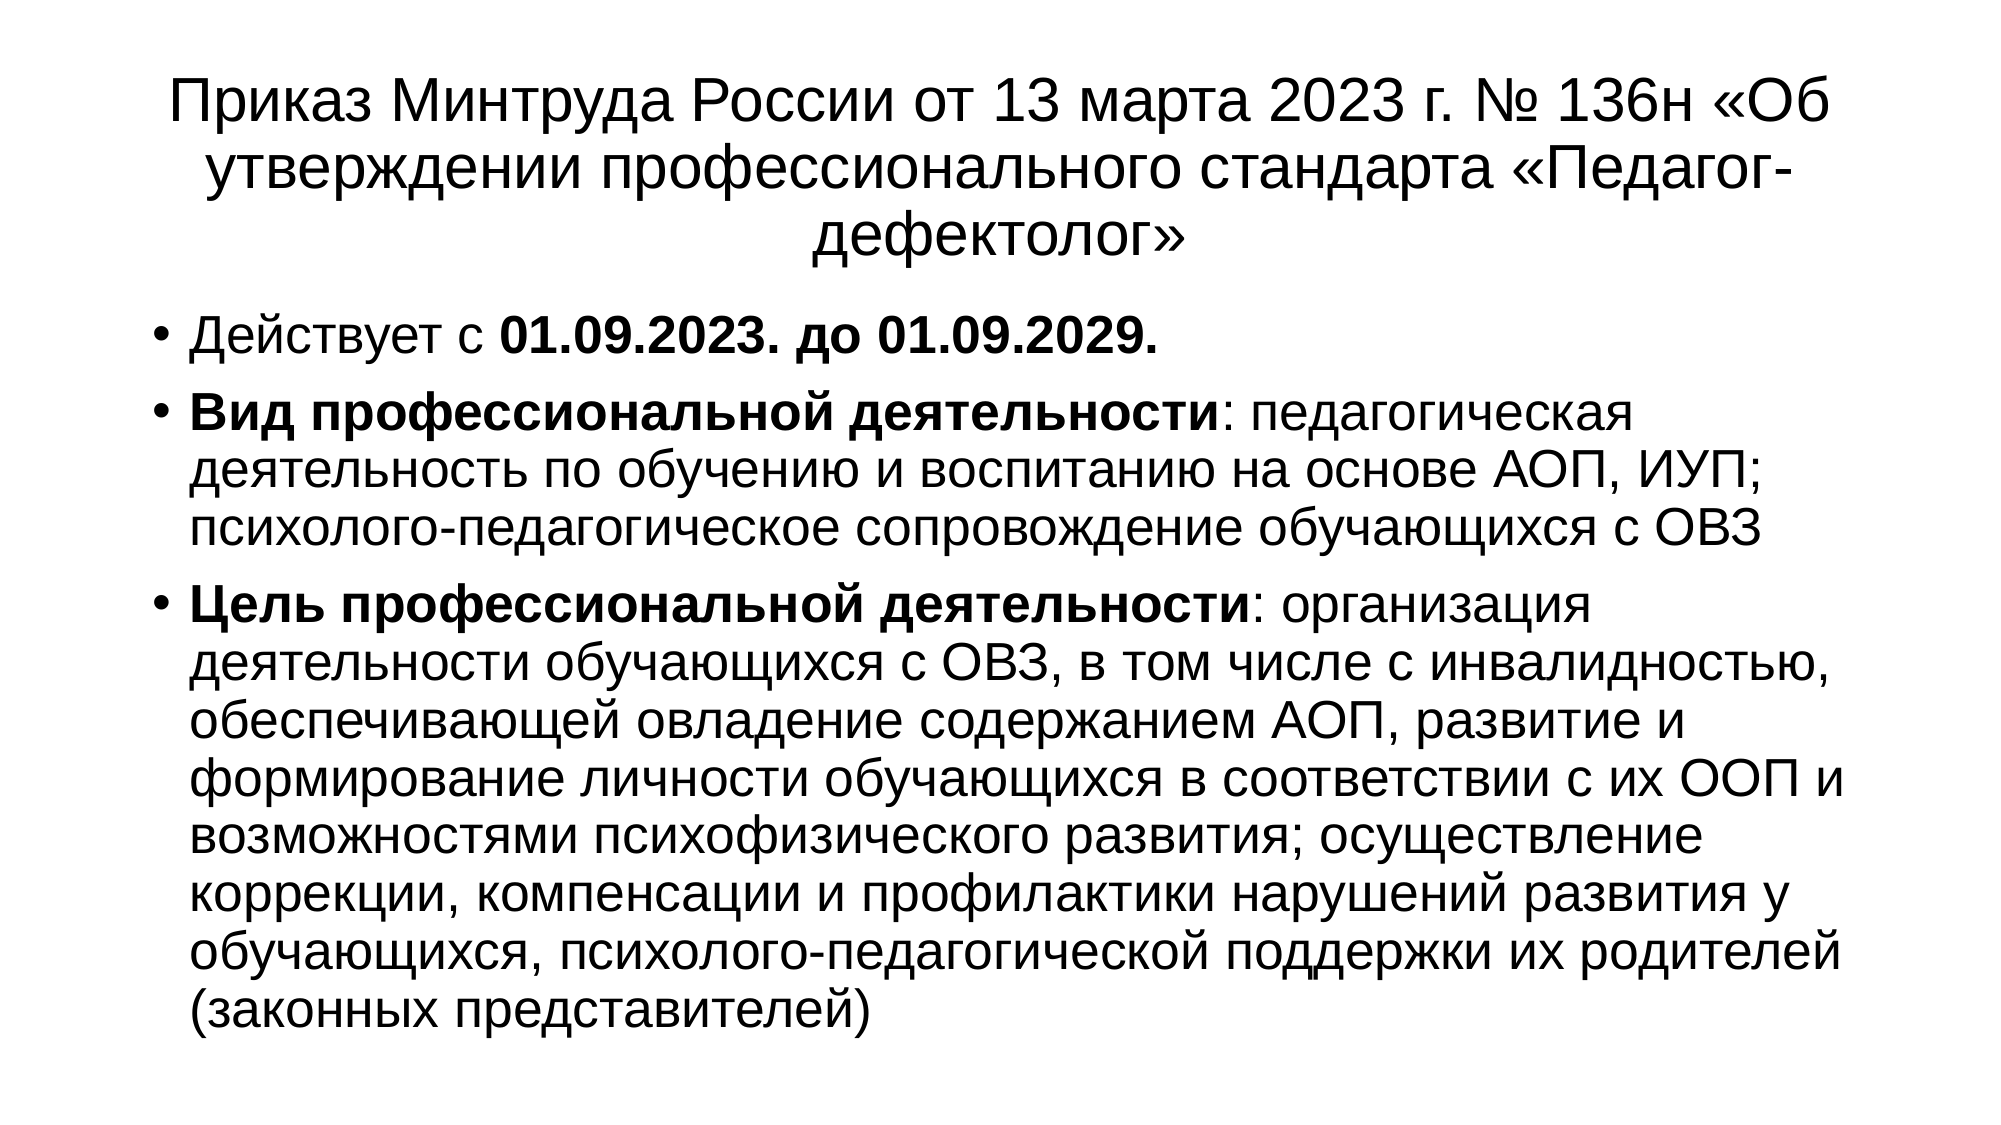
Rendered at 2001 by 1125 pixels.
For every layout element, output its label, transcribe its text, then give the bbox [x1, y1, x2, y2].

title Приказ Минтруда России от 13 марта 2023 г. № 136н «Об утверждении профессионального стандарта «Педагог-дефектолог» [137, 59, 1863, 278]
list Действует с 01.09.2023. до 01.09.2029. Вид профессиональной деятельности: педагогическая деятельность по обучению и воспитанию на основе АОП, ИУП; психолого-педагогическое сопровождение обучающихся с ОВЗ Цель профессиональной деятельности: организация деятельности обучающихся с ОВЗ, в том числе с инвалидностью, обеспечивающей овладение содержанием АОП, развитие и формирование личности обучающихся в соответствии с их ООП и возможностями психофизического развития; осуществление коррекции, компенсации и профилактики нарушений развития у обучающихся, психолого-педагогической поддержки их родителей (законных представителей) [137, 299, 1863, 1066]
